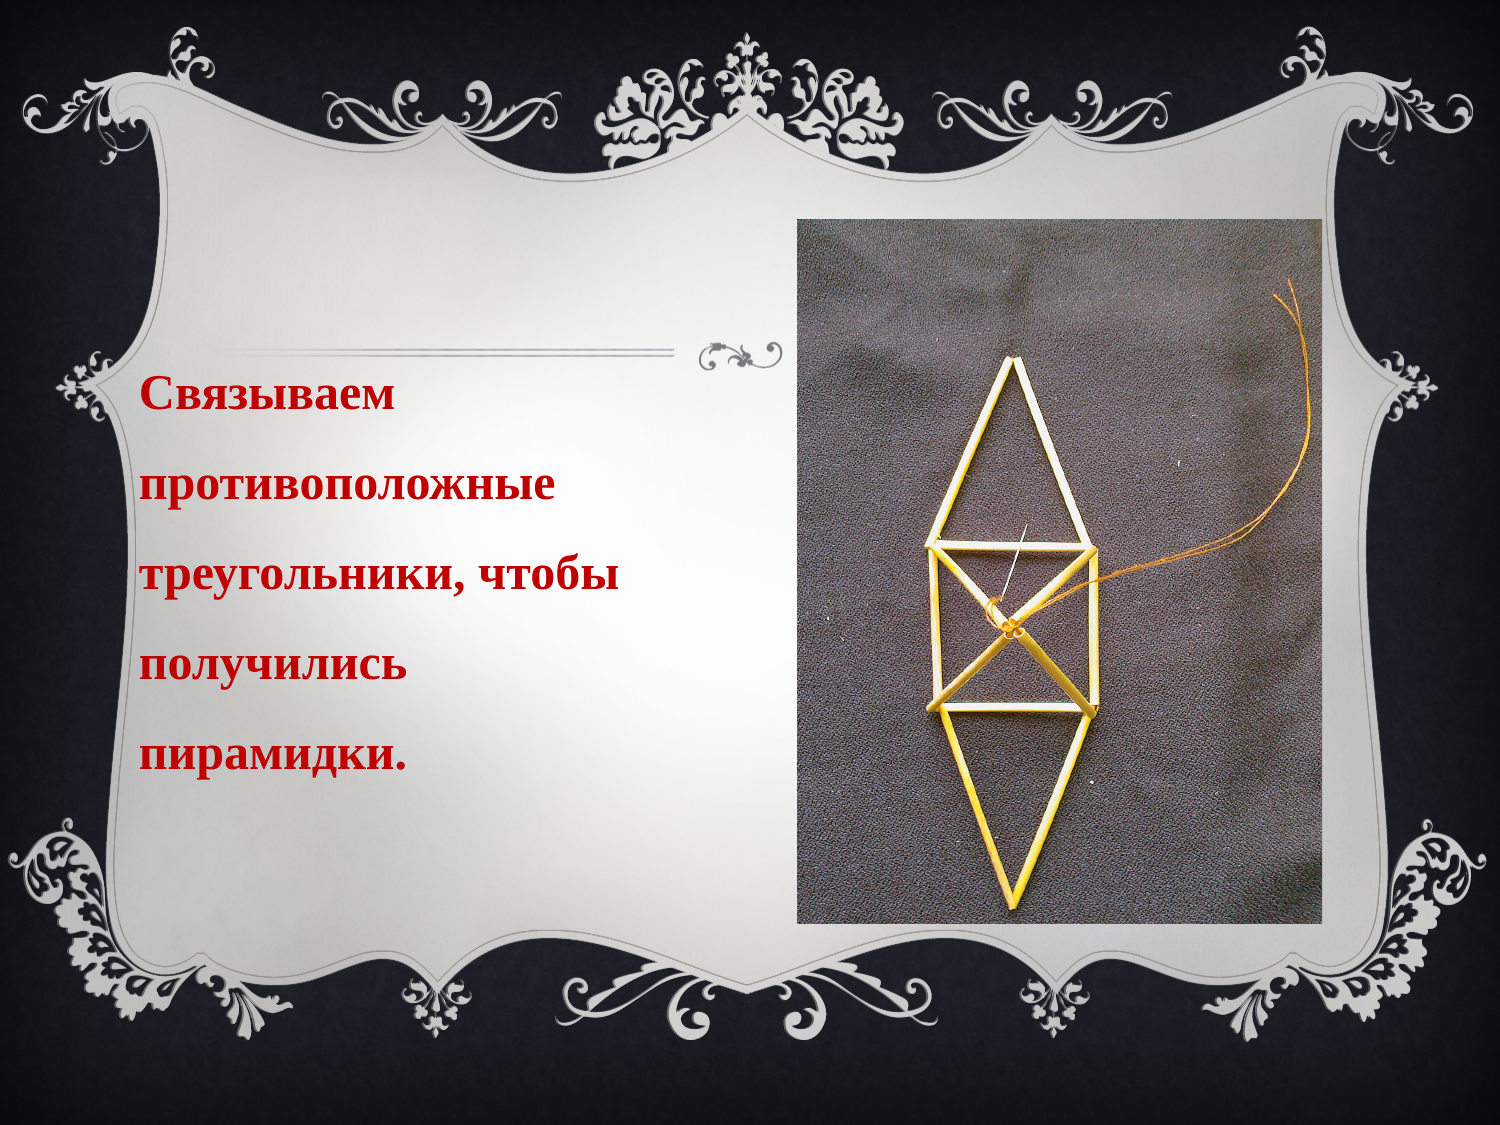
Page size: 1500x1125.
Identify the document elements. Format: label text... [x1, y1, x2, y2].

list Связываем противоположные треугольники, чтобы получились пирамидки. [123, 321, 691, 822]
picture [0, 0, 1500, 1125]
